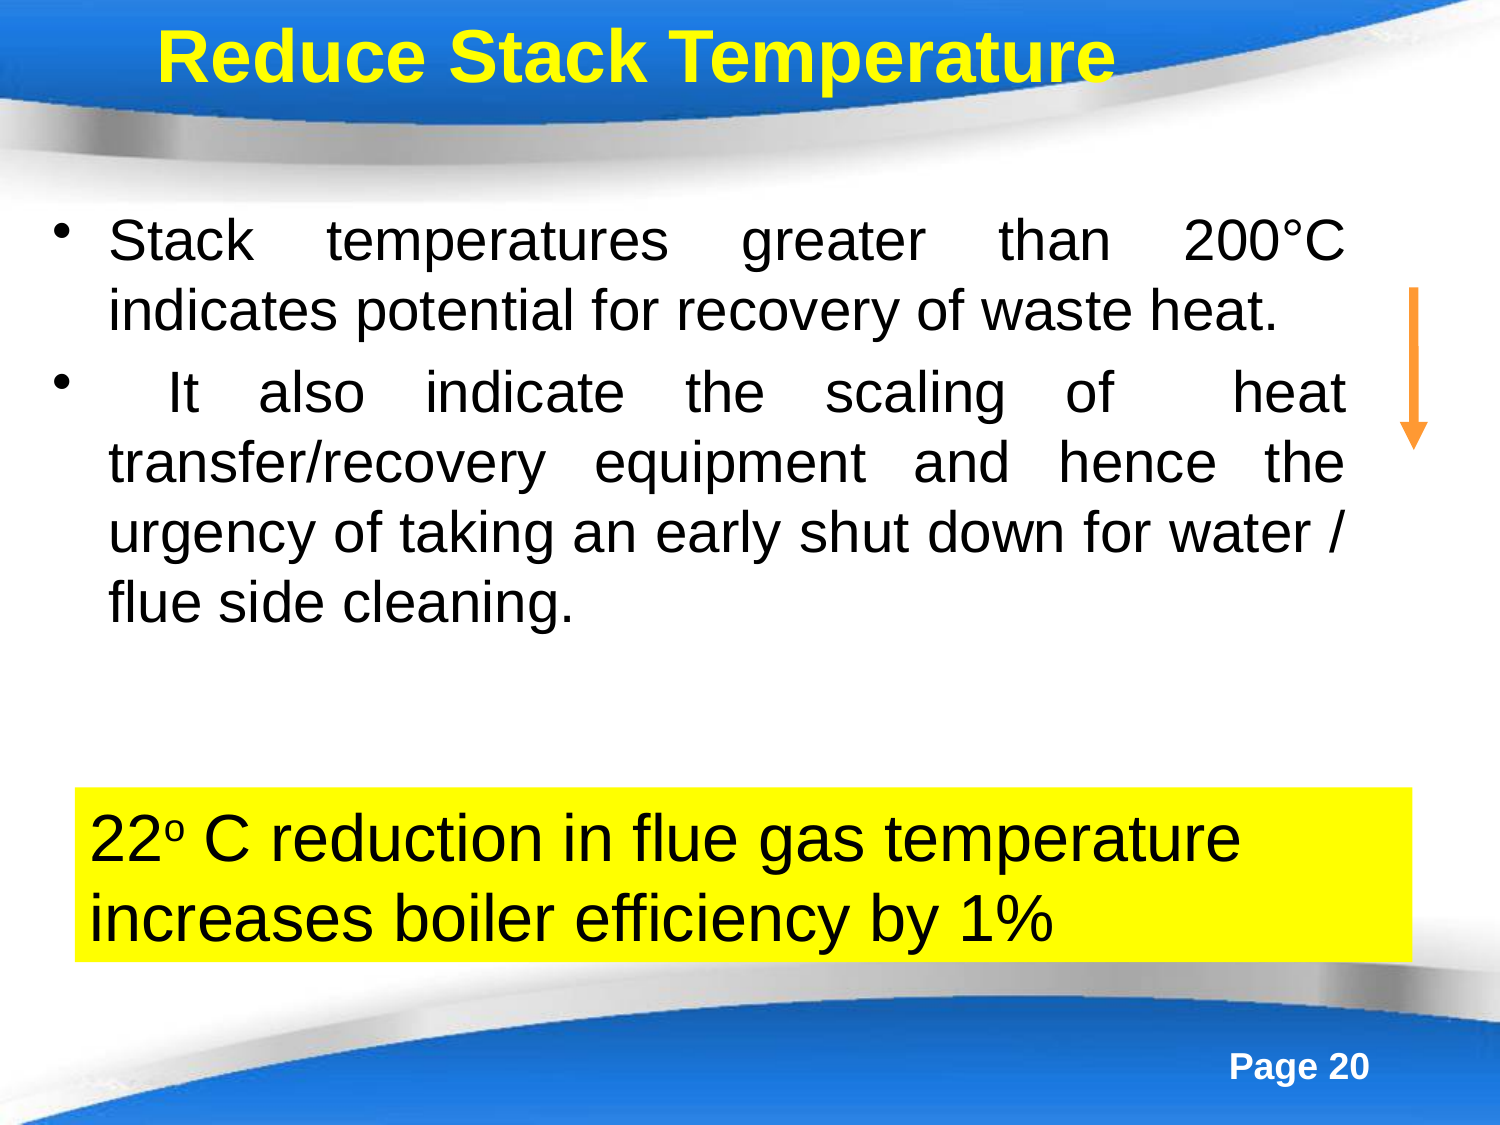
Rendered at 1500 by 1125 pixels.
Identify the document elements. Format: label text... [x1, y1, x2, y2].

title Reduce Stack Temperature [0, 0, 1275, 125]
picture [0, 0, 1500, 1125]
text_box 22o C reduction in flue gas temperature increases boiler efficiency by 1% [74, 787, 1413, 963]
list Stack temperatures greater than 200°C indicates potential for recovery of waste heat. It also indicate the scaling of heat transfer/recovery equipment and hence the urgency of taking an early shut down for water / flue side cleaning. [37, 195, 1363, 675]
text_box [1407, 287, 1421, 451]
